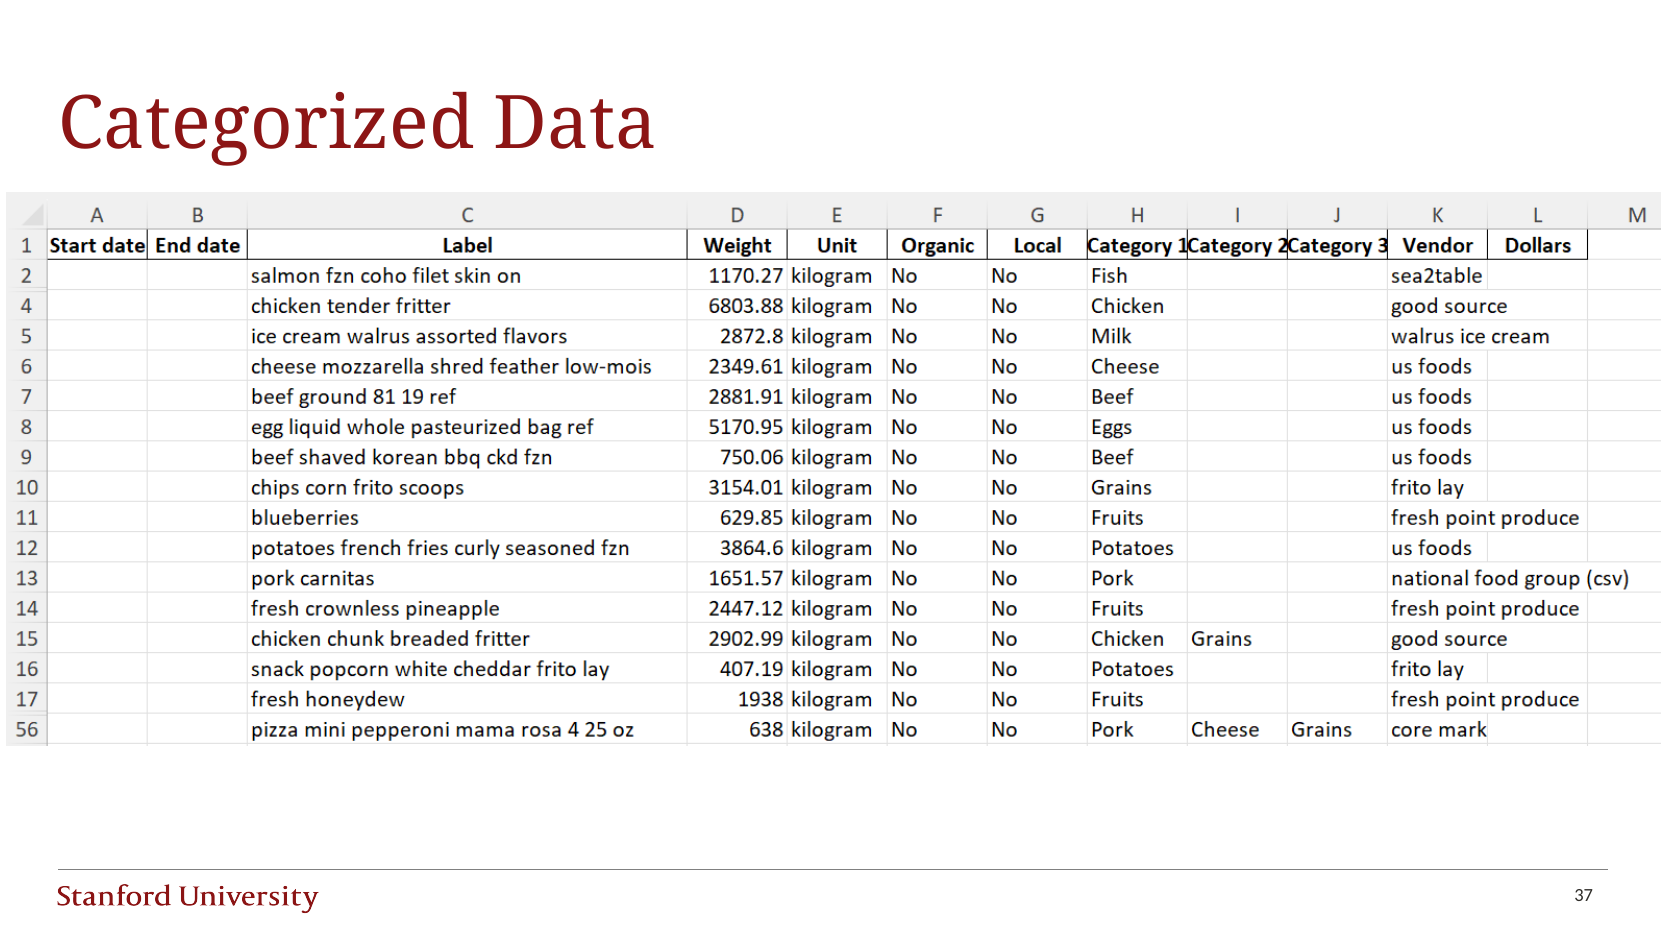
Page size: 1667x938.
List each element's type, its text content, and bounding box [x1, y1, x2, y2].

picture [6, 192, 1661, 746]
slide_number 37 [1233, 868, 1609, 919]
title Categorized Data [58, 49, 1609, 192]
picture [42, 870, 334, 927]
